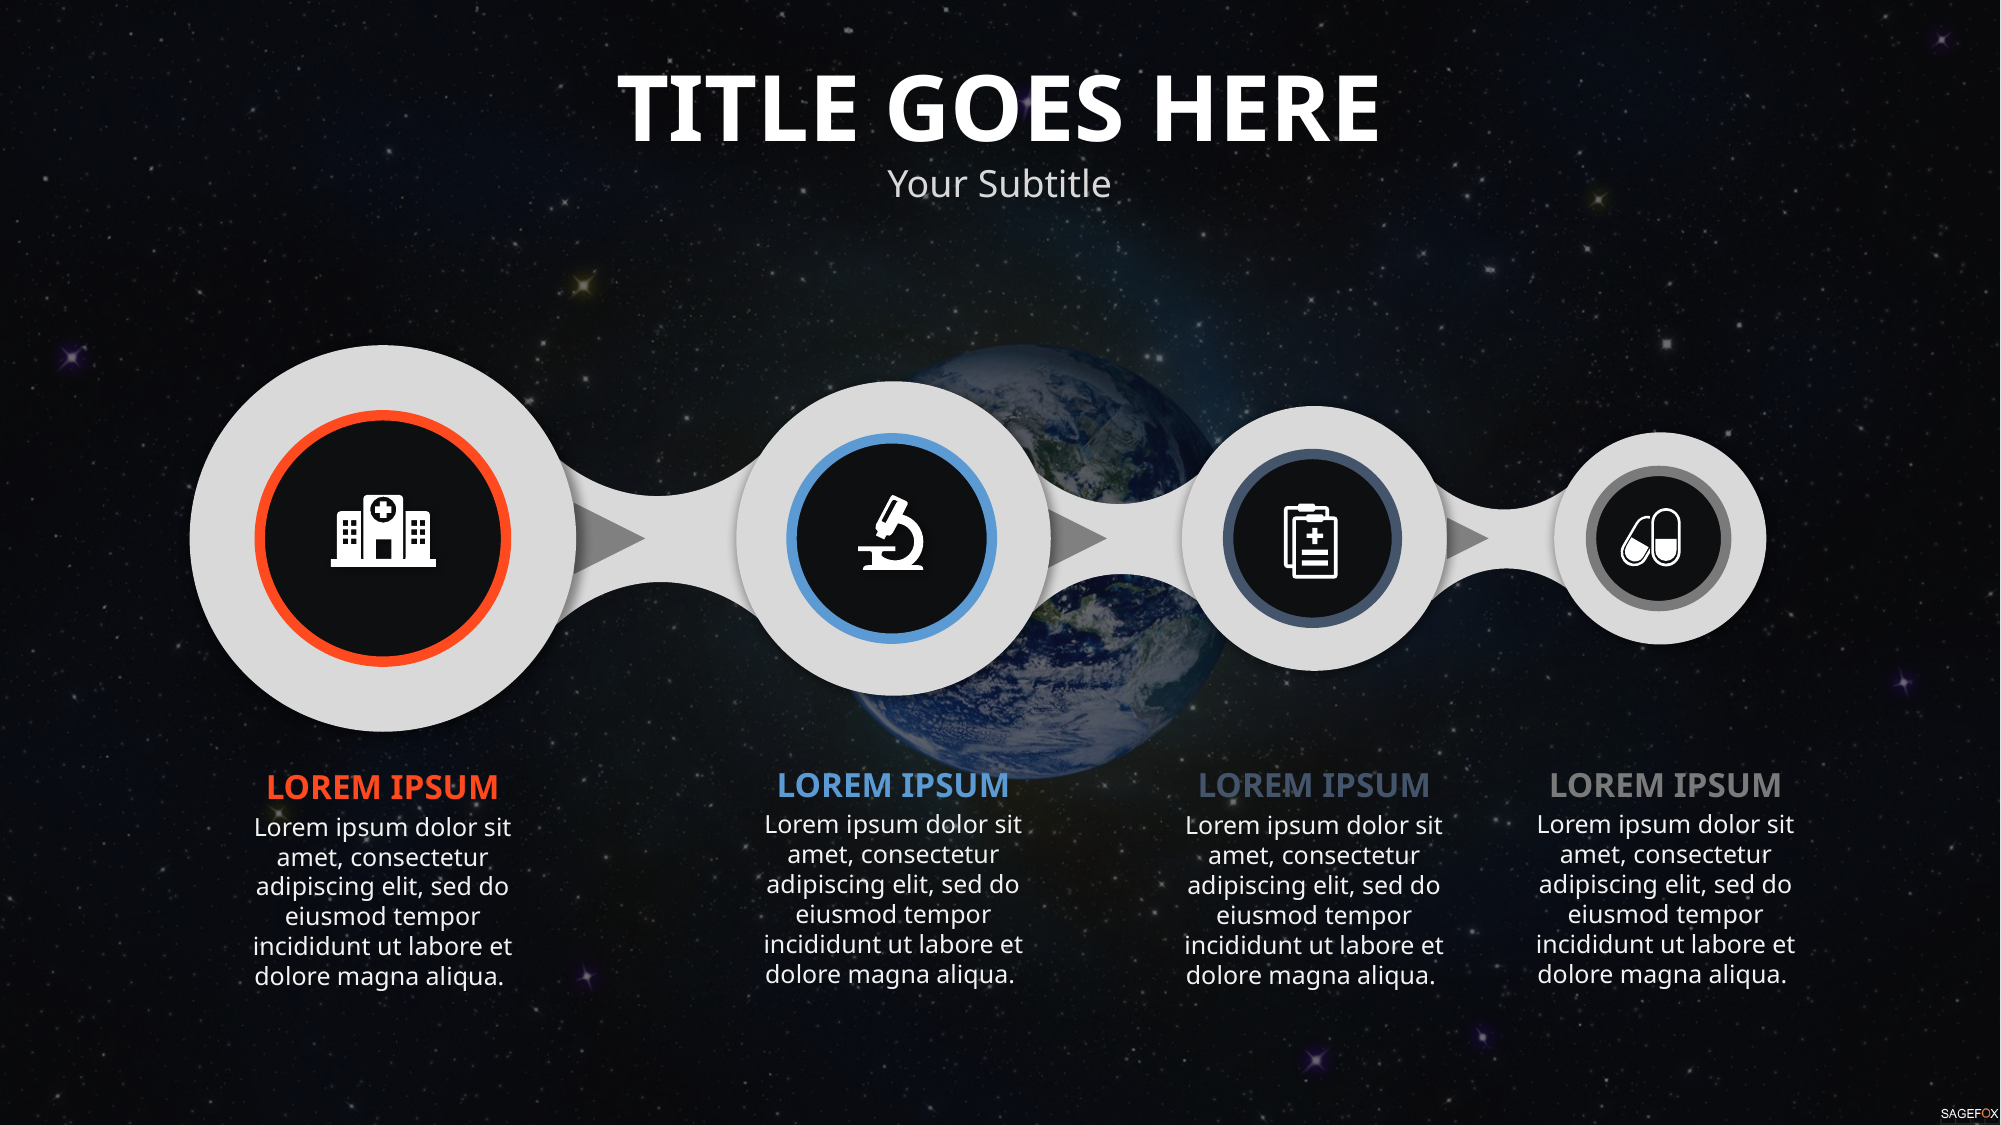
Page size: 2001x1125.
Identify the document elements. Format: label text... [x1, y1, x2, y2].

text_box [1238, 406, 1410, 671]
text_box LOREM IPSUM Lorem ipsum dolor sit amet, consectetur adipiscing elit, sed do eiusmod tempor incididunt ut labore et dolore magna aliqua. [720, 756, 1066, 996]
text_box [189, 345, 520, 732]
text_box LOREM IPSUM Lorem ipsum dolor sit amet, consectetur adipiscing elit, sed do eiusmod tempor incididunt ut labore et dolore magna aliqua. [210, 758, 556, 999]
text_box TITLE GOES HERE Your Subtitle [548, 42, 1452, 322]
text_box LOREM IPSUM Lorem ipsum dolor sit amet, consectetur adipiscing elit, sed do eiusmod tempor incididunt ut labore et dolore magna aliqua. [1493, 756, 1839, 996]
text_box [330, 494, 436, 567]
text_box [1238, 454, 1397, 623]
text_box [804, 381, 1007, 696]
text_box [858, 495, 924, 570]
text_box [1605, 432, 1767, 645]
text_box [1007, 423, 1238, 654]
text_box [259, 415, 507, 662]
picture [0, 0, 2001, 1125]
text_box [1283, 503, 1338, 579]
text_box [1618, 508, 1681, 569]
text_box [1410, 441, 1605, 636]
text_box [804, 438, 992, 639]
text_box LOREM IPSUM Lorem ipsum dolor sit amet, consectetur adipiscing elit, sed do eiusmod tempor incididunt ut labore et dolore magna aliqua. [1141, 757, 1487, 997]
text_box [520, 396, 804, 680]
text_box [1605, 470, 1727, 607]
